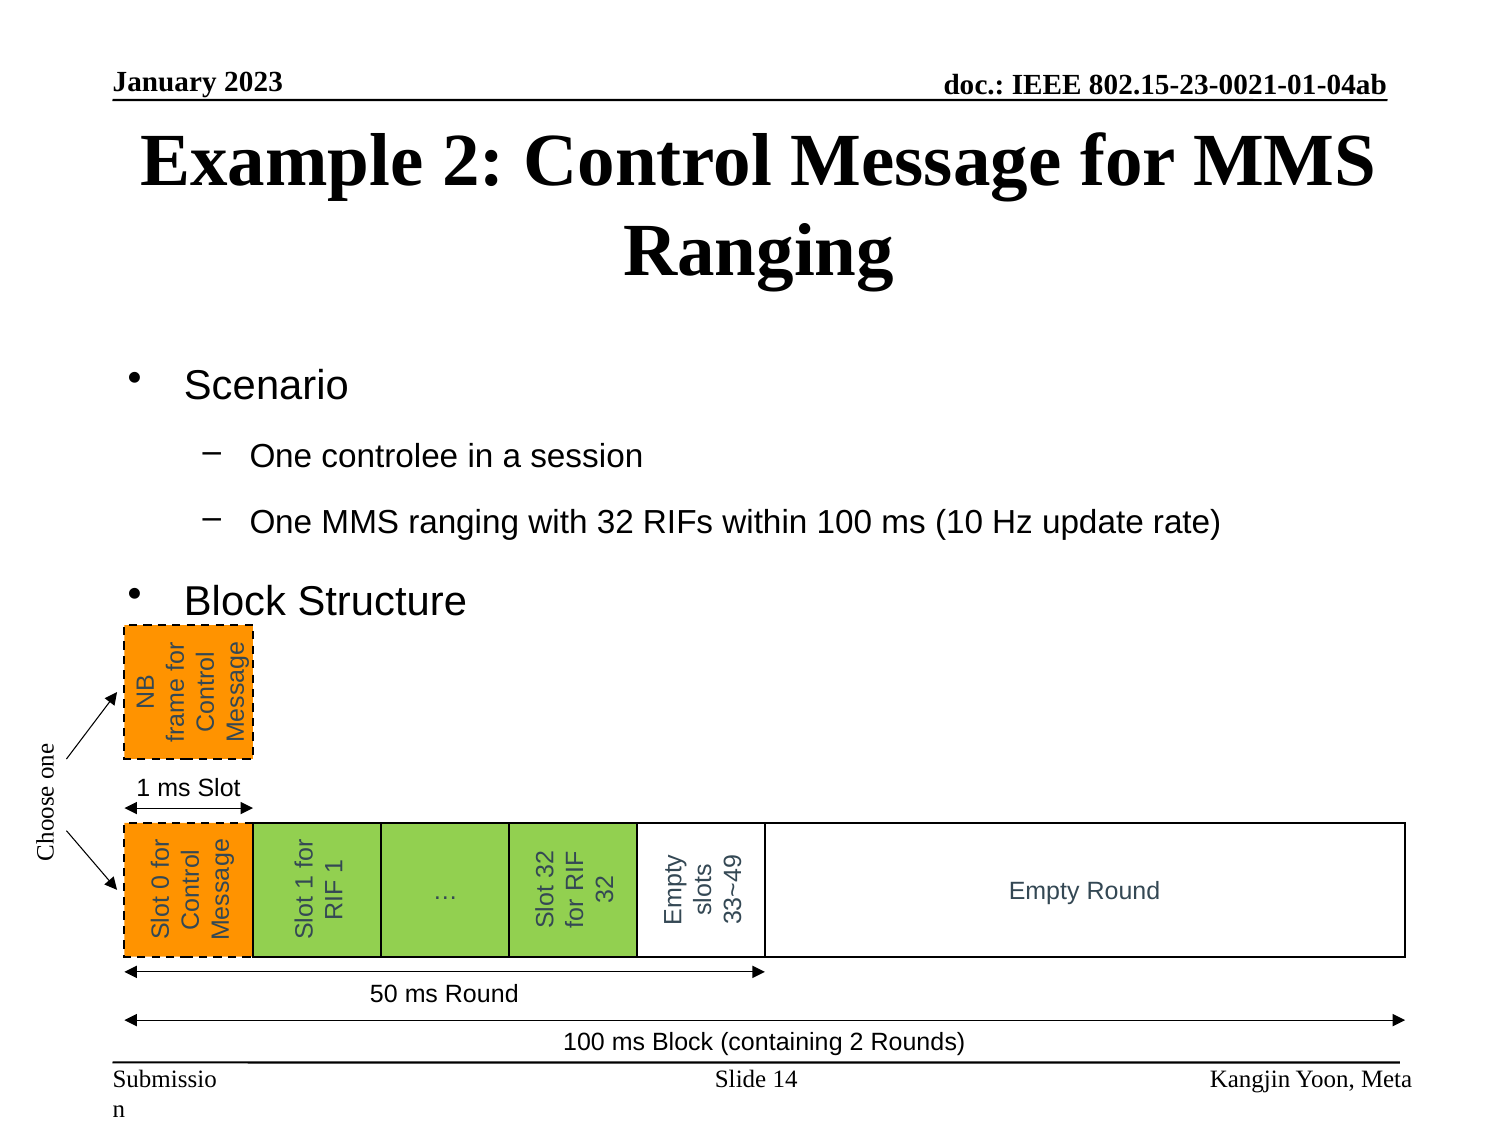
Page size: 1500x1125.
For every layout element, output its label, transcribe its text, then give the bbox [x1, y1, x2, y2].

text_box 50 ms Round [124, 972, 765, 1015]
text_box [66, 830, 118, 890]
text_box Empty slots 33~49 [636, 822, 764, 958]
text_box Empty Round [764, 822, 1406, 958]
text_box 1 ms Slot [112, 764, 265, 810]
slide_number Slide 14 [712, 1063, 800, 1093]
text_box Slot 0 for Control Message [123, 822, 252, 958]
footer Kangjin Yoon, Meta [900, 1062, 1413, 1093]
title Example 2: Control Message for MMS Ranging [112, 112, 1405, 288]
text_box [66, 692, 118, 760]
list Scenario One controlee in a session One MMS ranging with 32 RIFs within 100 ms (10 Hz update rate) Block Structure [112, 324, 1405, 663]
text_box Slot 32 for RIF 32 [508, 822, 636, 958]
text_box Choose one [21, 728, 66, 876]
text_box Slot 1 for RIF 1 [252, 822, 380, 958]
text_box NB frame for Control Message [123, 624, 254, 760]
text_box 100 ms Block (containing 2 Rounds) [124, 1021, 1405, 1063]
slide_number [112, 62, 375, 98]
text_box … [380, 822, 508, 958]
